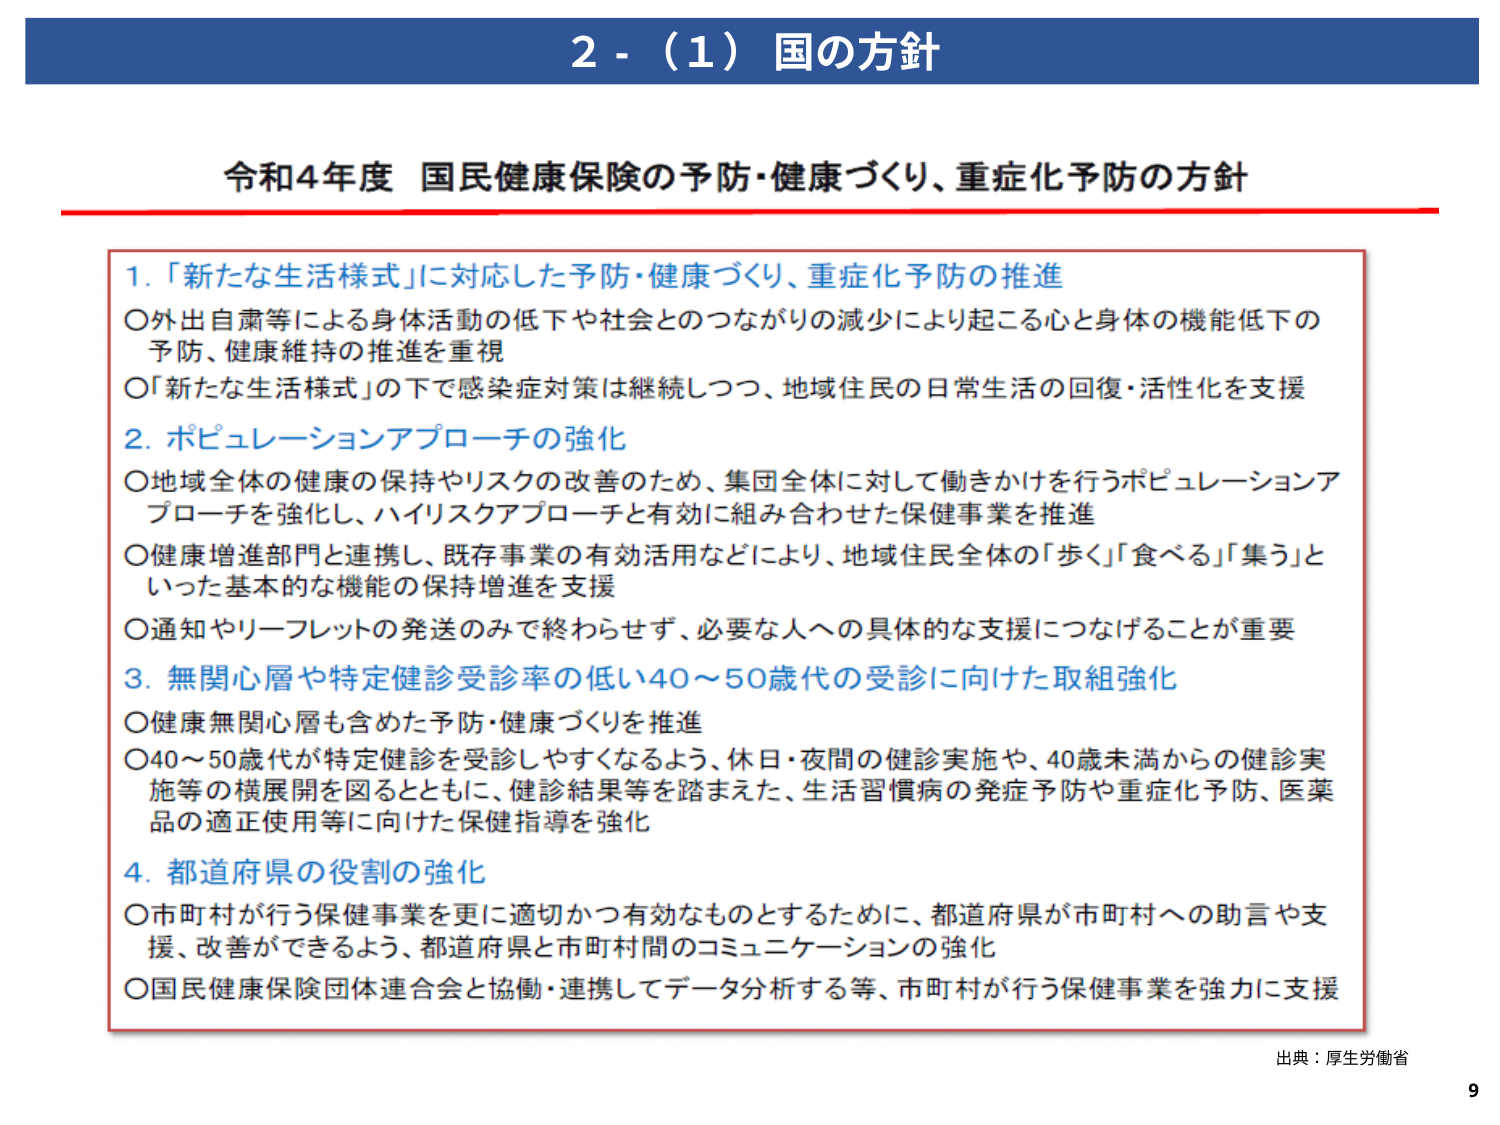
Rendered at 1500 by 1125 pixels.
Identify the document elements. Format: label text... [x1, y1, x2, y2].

picture [61, 140, 1439, 1072]
text_box 9 [1438, 1071, 1494, 1105]
text_box 出典：厚生労働省 [1260, 1040, 1463, 1076]
text_box ２-（１） 国の方針 [25, 17, 1479, 85]
